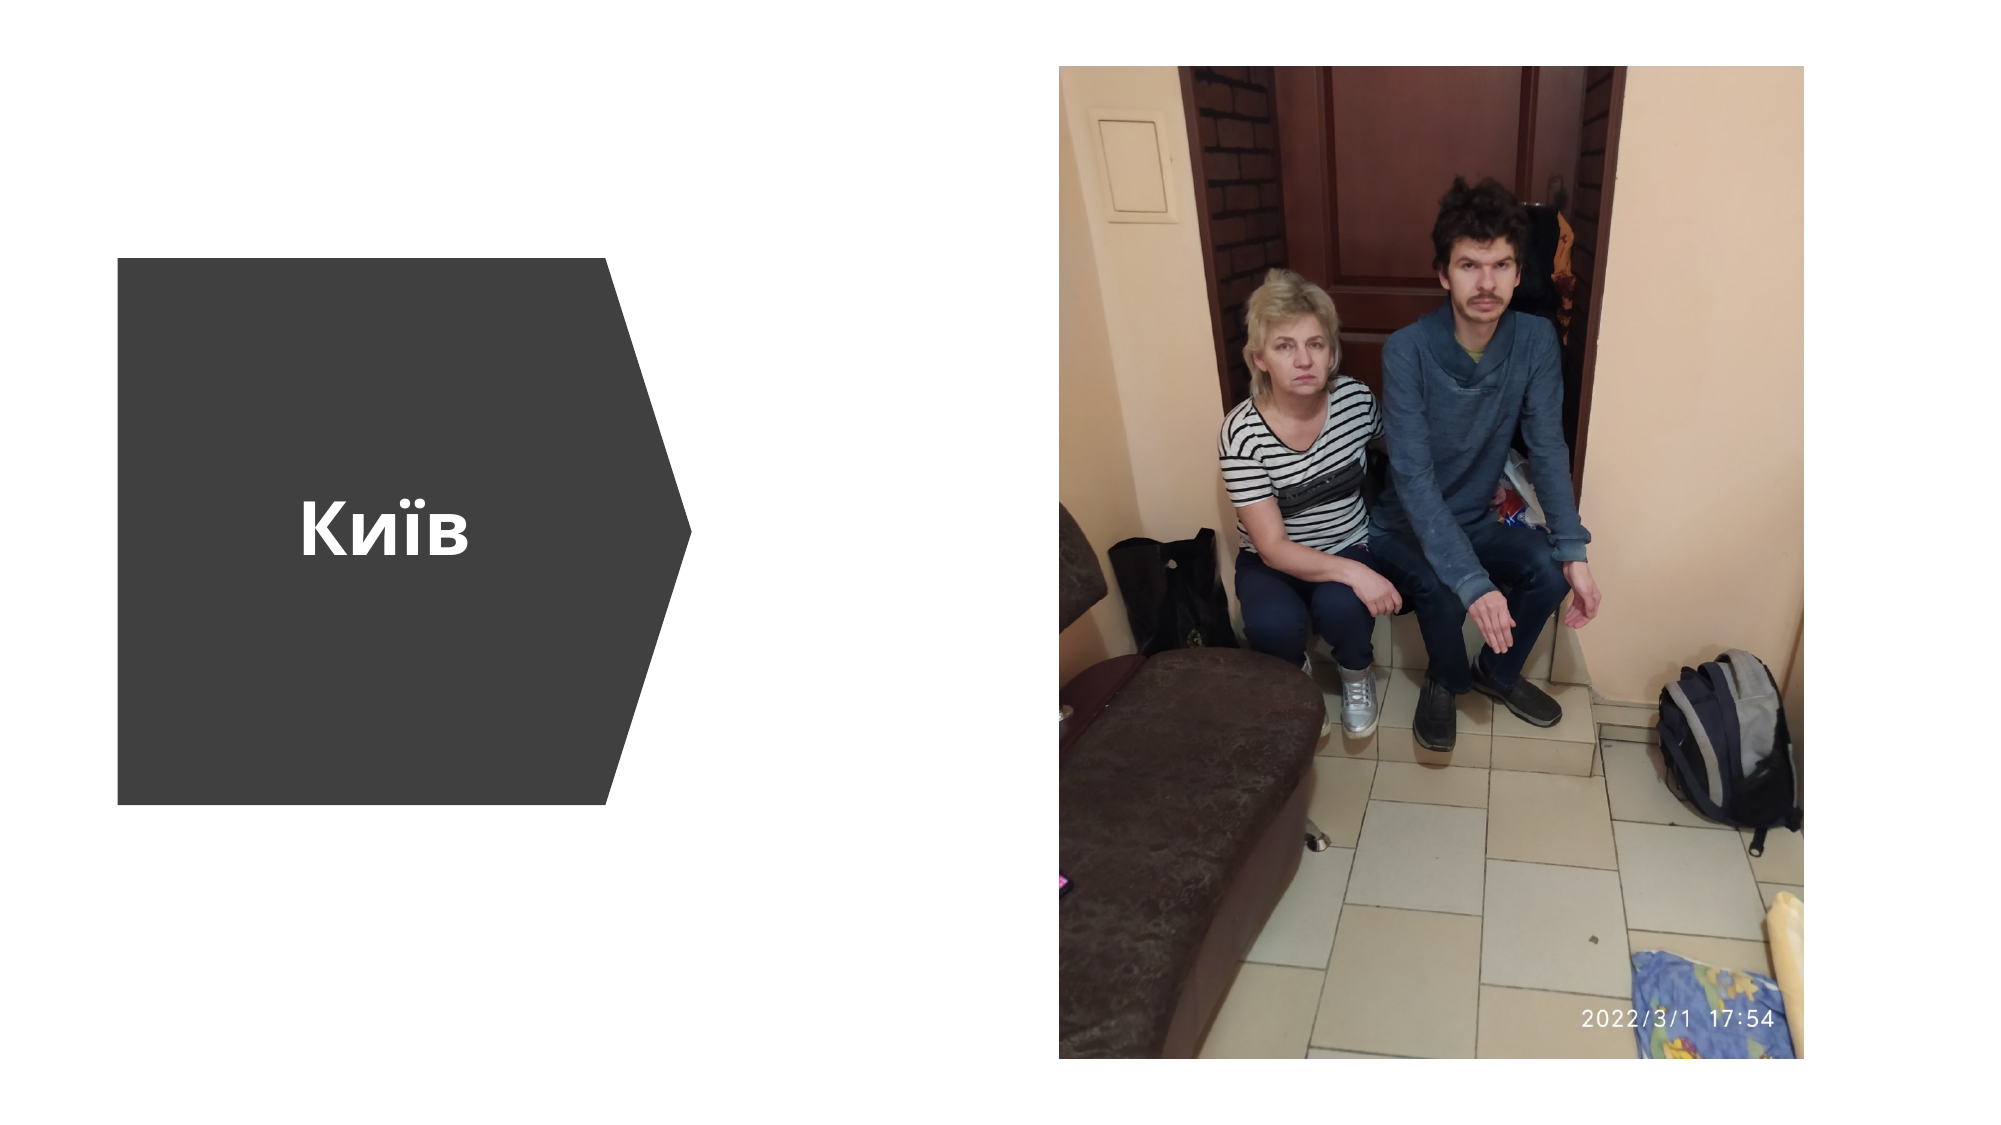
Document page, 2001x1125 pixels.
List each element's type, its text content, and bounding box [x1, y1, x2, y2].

text_box [116, 257, 693, 807]
title Київ [168, 322, 601, 741]
picture [1059, 66, 1804, 1059]
